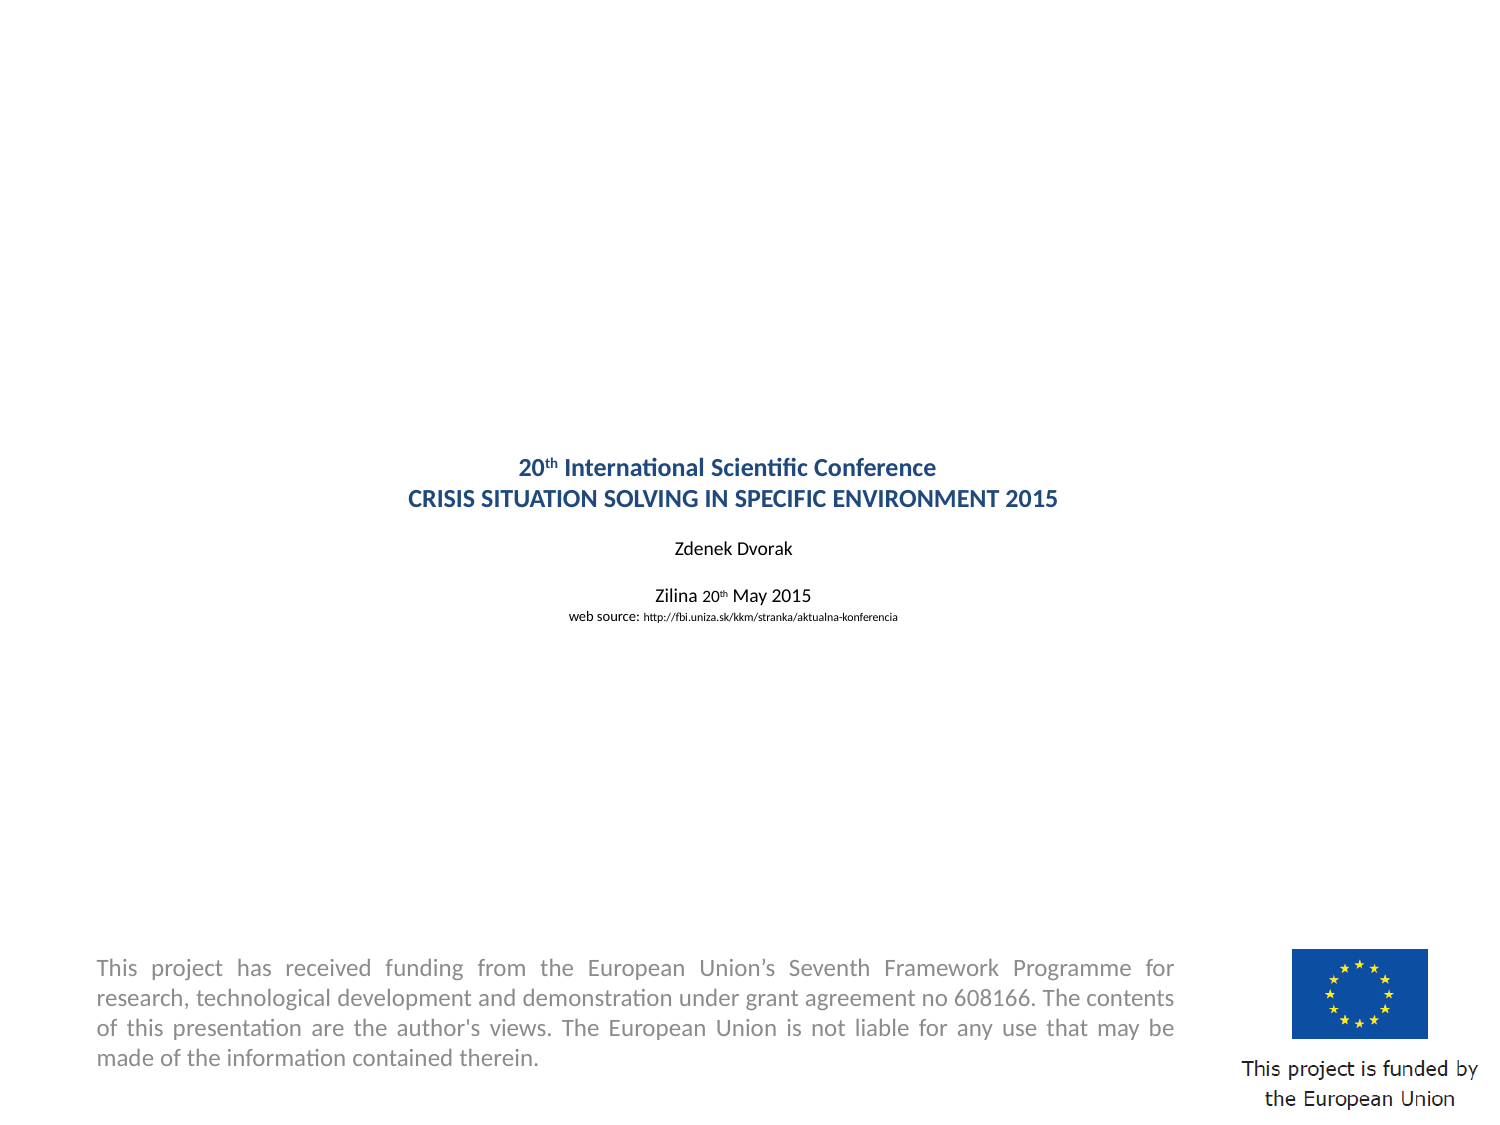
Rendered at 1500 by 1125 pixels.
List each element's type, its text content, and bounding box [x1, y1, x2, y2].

title 20th International Scientific Conference CRISIS SITUATION SOLVING IN SPECIFIC ENVIRONMENT 2015 Zdenek Dvorak Zilina 20th May 2015 web source: http://fbi.uniza.sk/kkm/stranka/aktualna-konferencia [92, 441, 1375, 658]
footer This project has received funding from the European Union’s Seventh Framework Programme for research, technological development and demonstration under grant agreement no 608166. The contents of this presentation are the author's views. The European Union is not liable for any use that may be made of the information contained therein. [81, 946, 1190, 1076]
picture [1223, 938, 1500, 1125]
